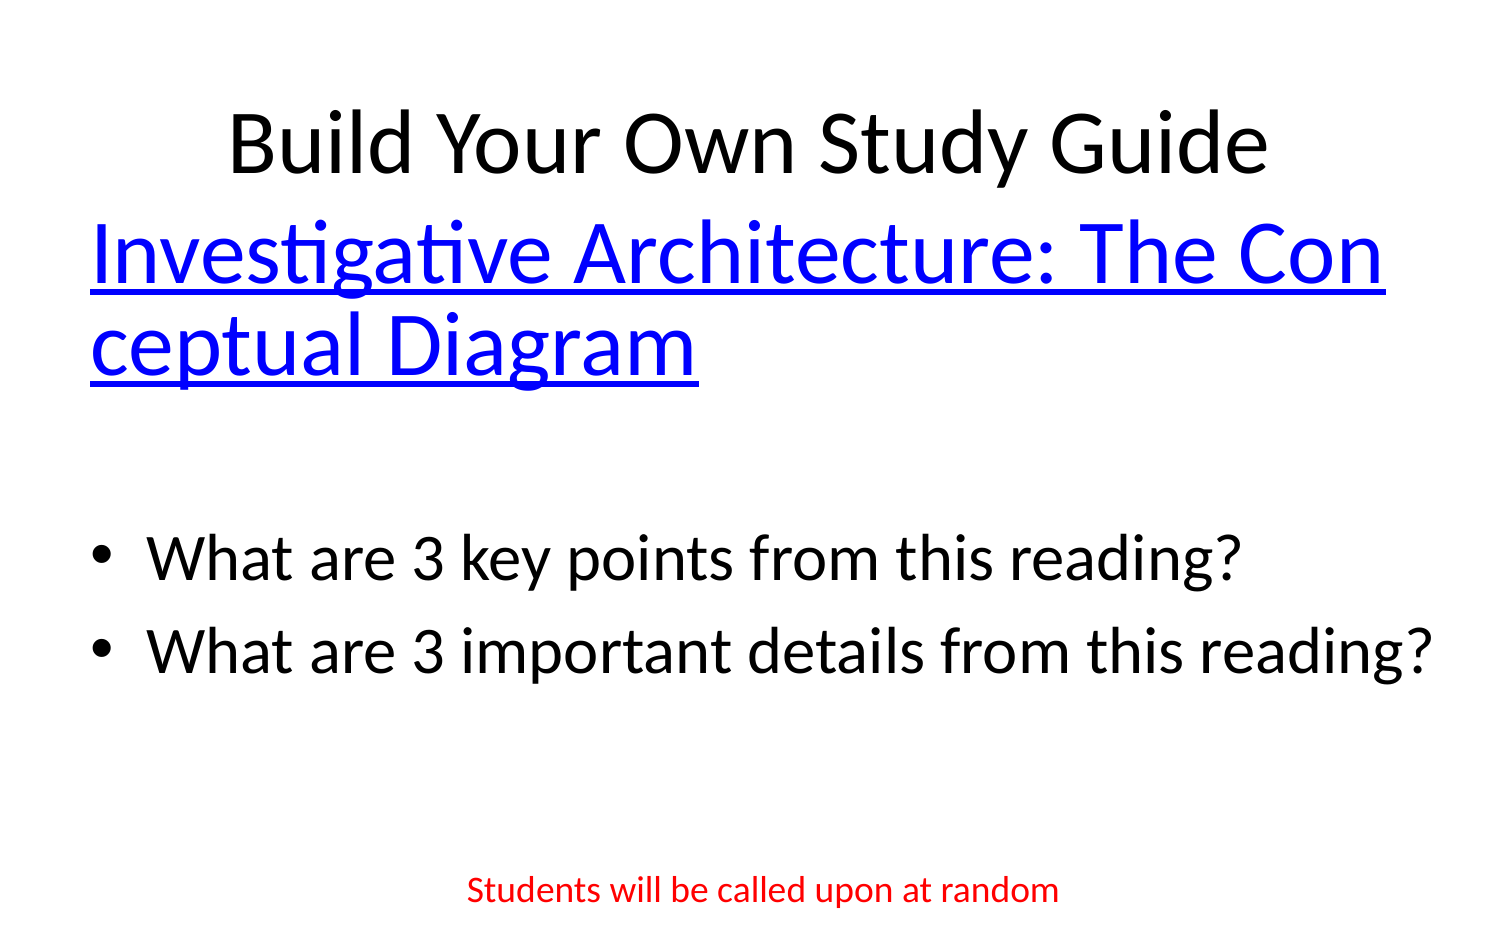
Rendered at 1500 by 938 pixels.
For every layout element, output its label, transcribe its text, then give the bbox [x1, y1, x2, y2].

text_box Students will be called upon at random [452, 857, 1076, 917]
title Build Your Own Study Guide Investigative Architecture: The Conceptual Diagram [75, 37, 1425, 457]
list What are 3 key points from this reading? What are 3 important details from this reading? [75, 506, 1500, 838]
